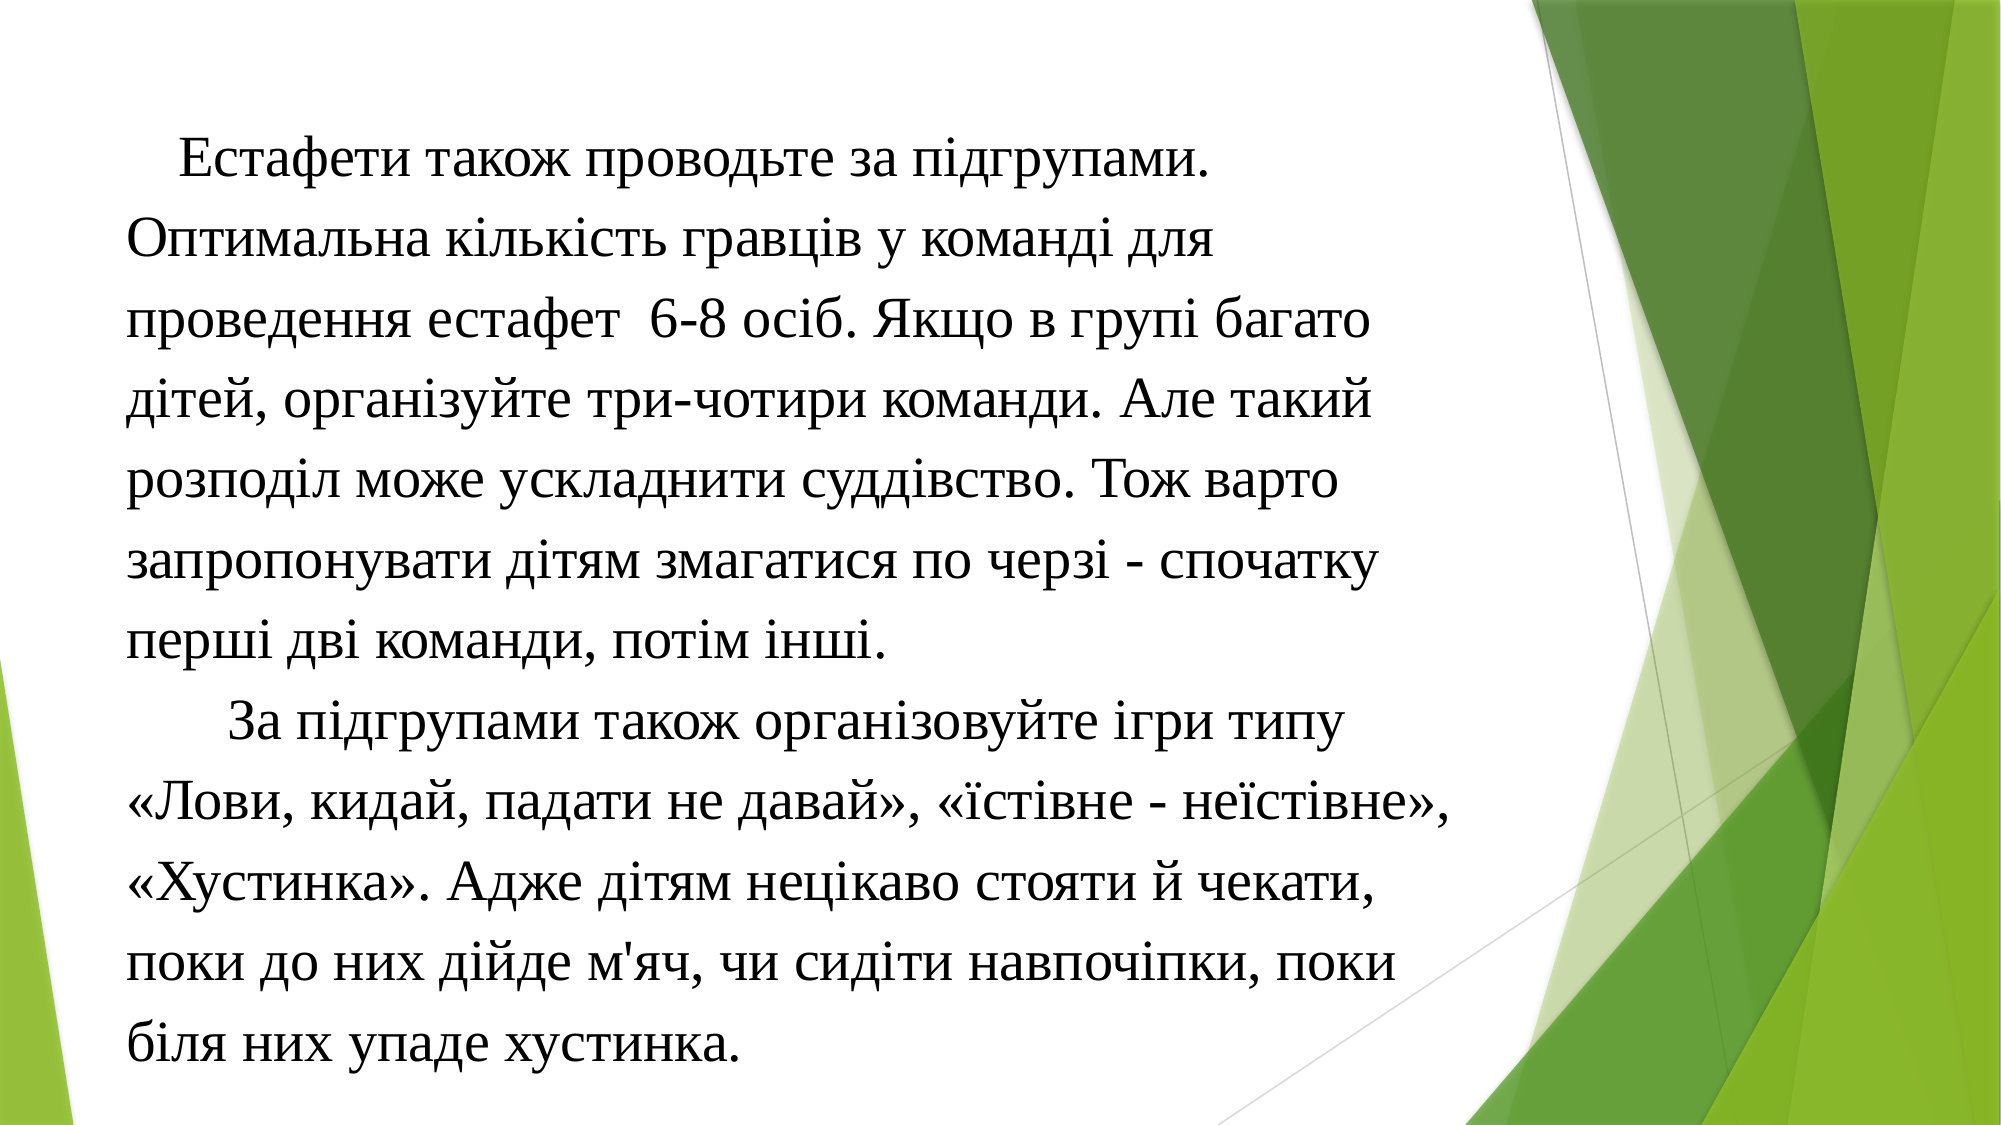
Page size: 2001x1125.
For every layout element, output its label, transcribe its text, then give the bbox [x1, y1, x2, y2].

title Естафети також проводьте за підгрупами. Оптимальна кількість гравців у команді для проведення естафет 6-8 осіб. Якщо в групі багато дітей, організуйте три-чотири команди. Але такий розподіл може ускладнити суддівство. Тож варто запропонувати дітям змага­тися по черзі - спочатку перші дві команди, потім інші. За підгрупами також організовуйте ігри типу «Лови, кидай, па­дати не давай», «їстівне - неїстівне», «Хустинка». Адже дітям неці­каво стояти й чекати, поки до них дійде м'яч, чи сидіти навпочіпки, поки біля них упаде хустинка. [111, 99, 1522, 317]
